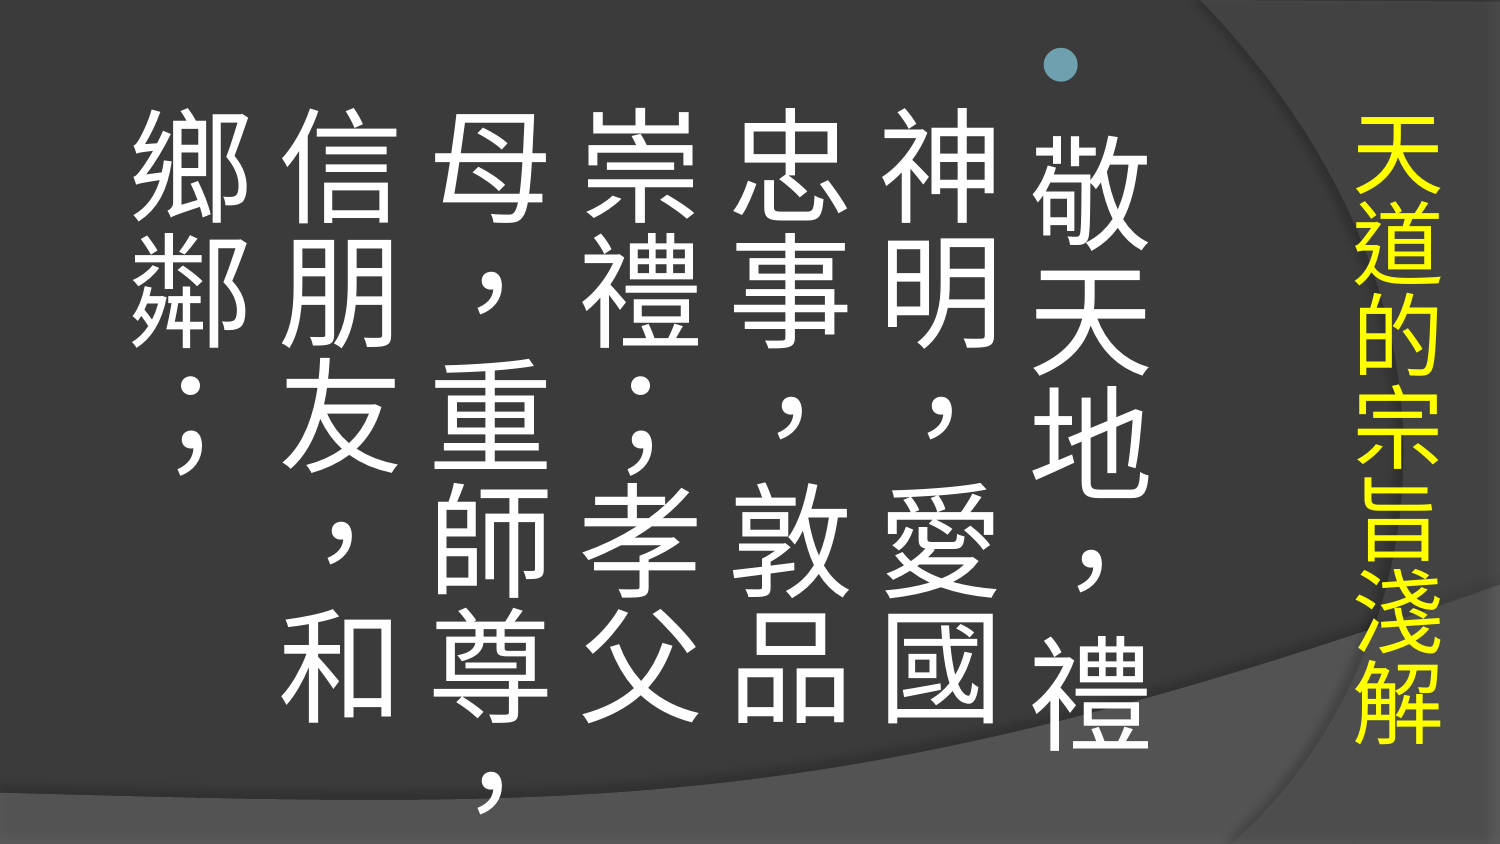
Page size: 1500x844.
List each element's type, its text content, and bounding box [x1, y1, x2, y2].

title 天道的宗旨淺解 [1316, 43, 1473, 812]
list 敬天地，禮神明，愛國忠事，敦品崇禮；孝父母，重師尊，信朋友，和鄉鄰； [29, 20, 1294, 824]
